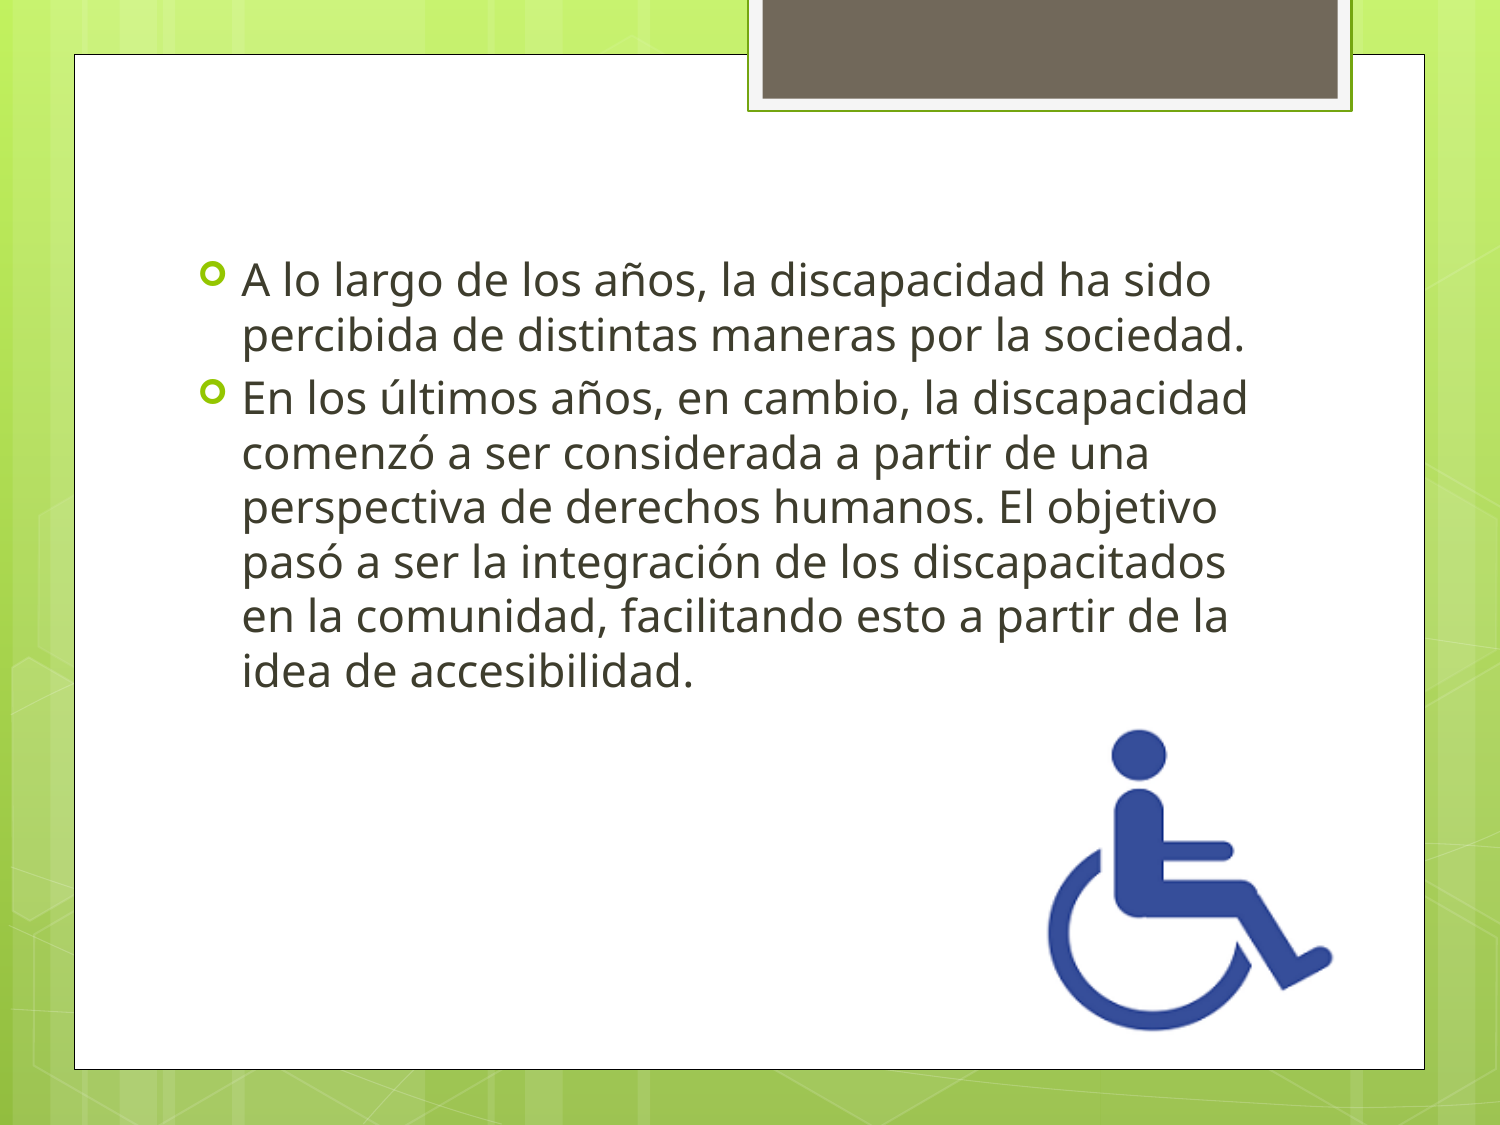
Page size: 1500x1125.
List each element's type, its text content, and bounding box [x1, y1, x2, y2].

picture [1009, 727, 1340, 1036]
list A lo largo de los años, la discapacidad ha sido percibida de distintas maneras por la sociedad. En los últimos años, en cambio, la discapacidad comenzó a ser considerada a partir de una perspectiva de derechos humanos. El objetivo pasó a ser la integración de los discapacitados en la comunidad, facilitando esto a partir de la idea de accesibilidad. [171, 243, 1283, 976]
